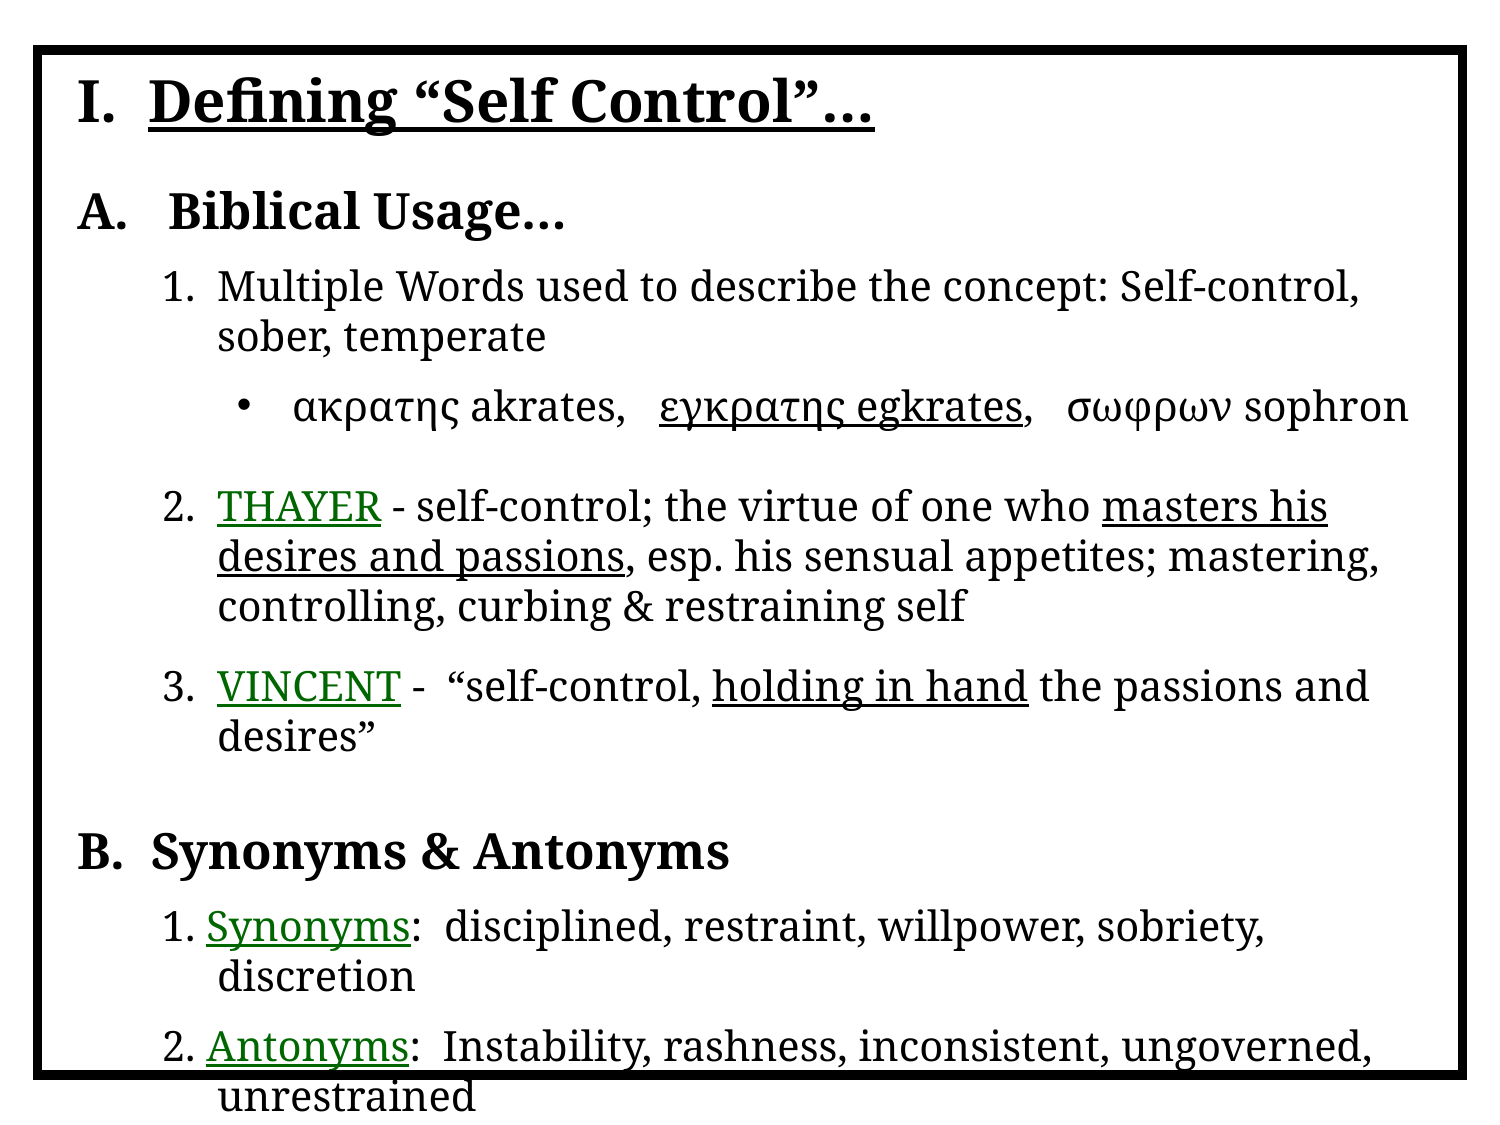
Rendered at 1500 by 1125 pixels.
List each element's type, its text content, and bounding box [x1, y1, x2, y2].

text_box [37, 50, 1463, 1075]
text_box I. Defining “Self Control”… A. Biblical Usage… 1. Multiple Words used to describe the concept: Self-control, sober, temperate ακρατης akrates, εγκρατης egkrates, σωφρων sophron 2. THAYER - self-control; the virtue of one who masters his desires and passions, esp. his sensual appetites; mastering, controlling, curbing & restraining self 3. VINCENT - “self-control, holding in hand the passions and desires” B. Synonyms & Antonyms 1. Synonyms: disciplined, restraint, willpower, sobriety, discretion 2. Antonyms: Instability, rashness, inconsistent, ungoverned, unrestrained [62, 1075, 1463, 1125]
